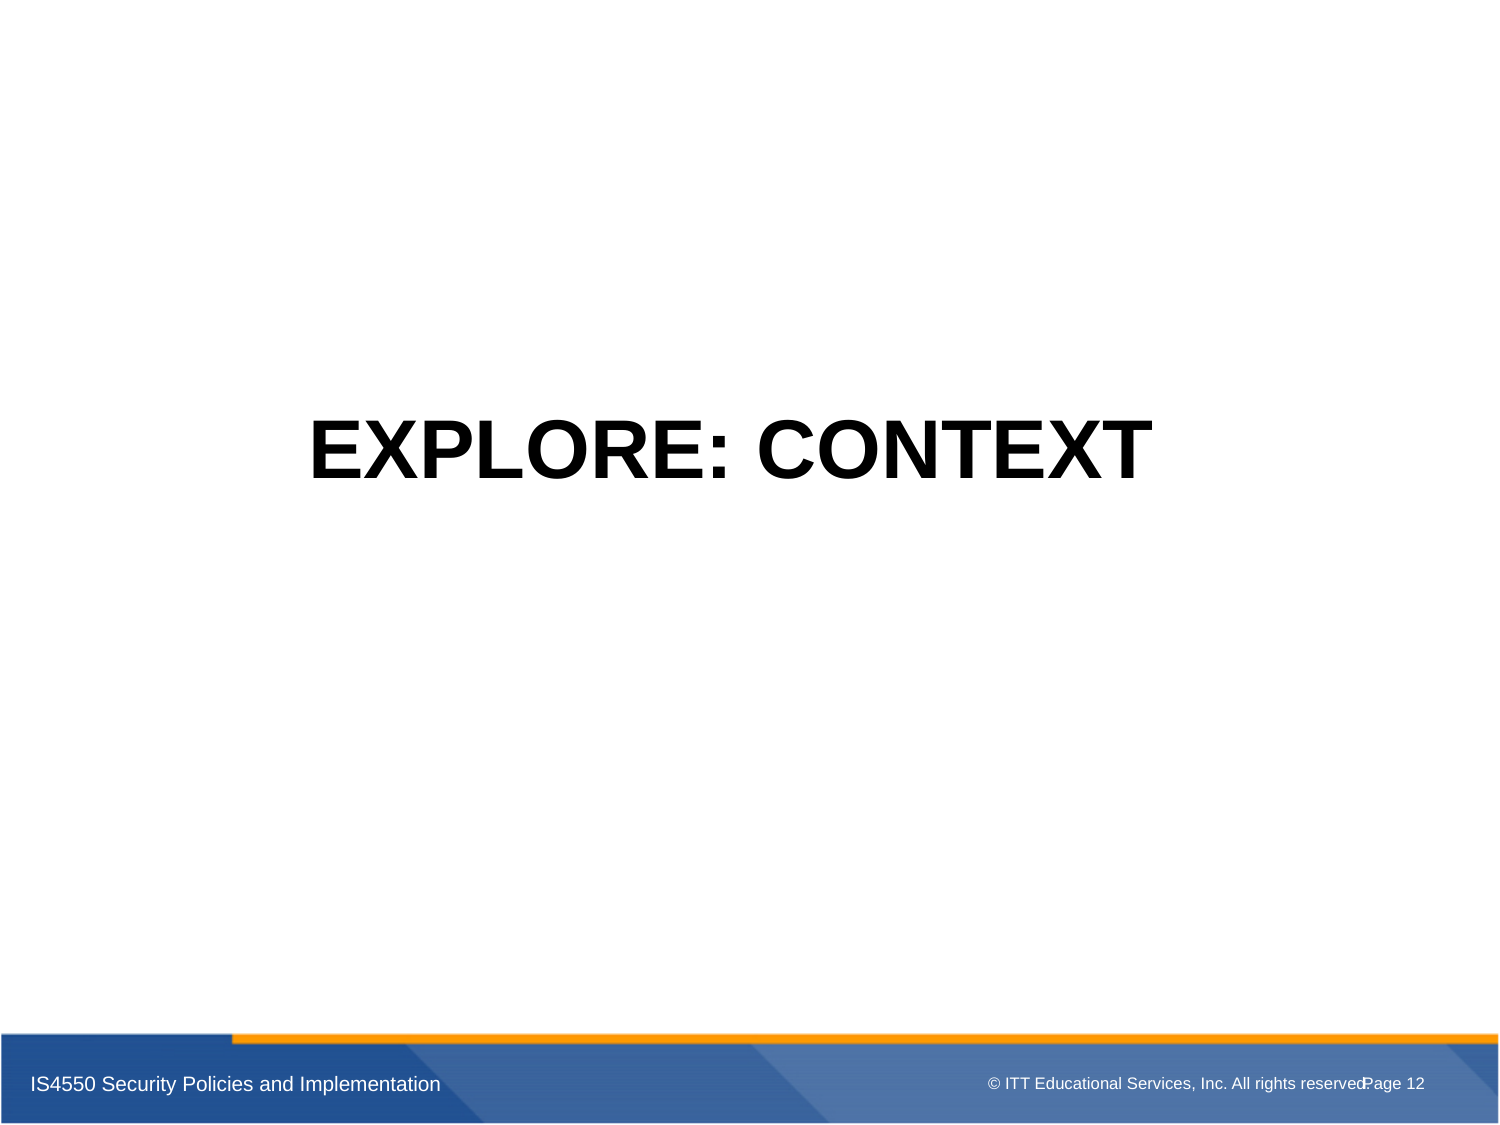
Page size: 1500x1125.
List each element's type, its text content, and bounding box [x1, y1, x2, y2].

picture [0, 1032, 1500, 1125]
title EXPLORE: CONTEXT [75, 287, 1388, 801]
